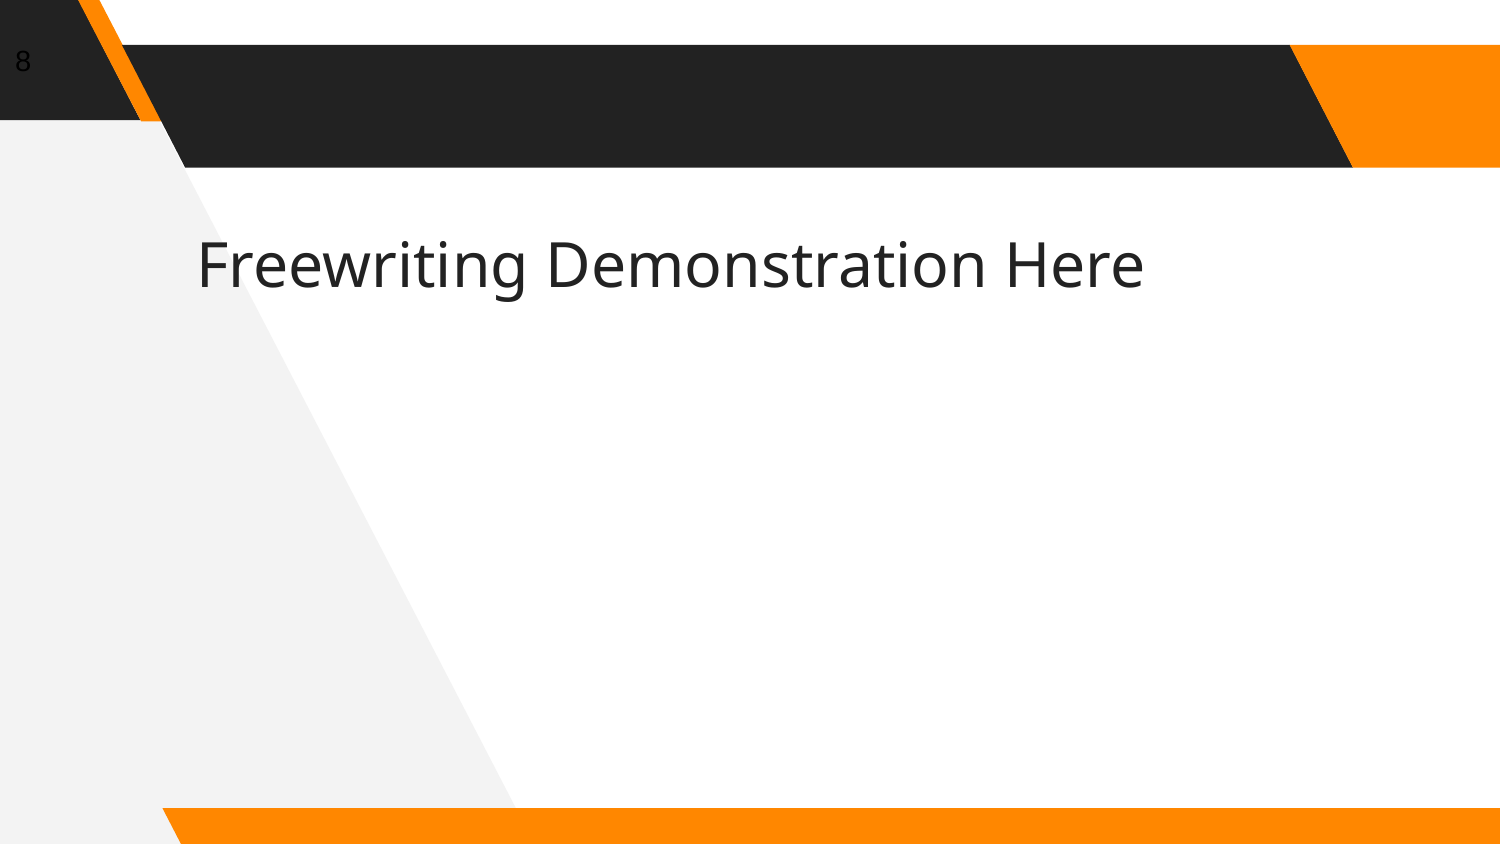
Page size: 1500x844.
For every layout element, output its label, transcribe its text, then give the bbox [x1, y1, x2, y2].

list Freewriting Demonstration Here [181, 209, 1425, 808]
slide_number ‹#› [0, 0, 98, 121]
